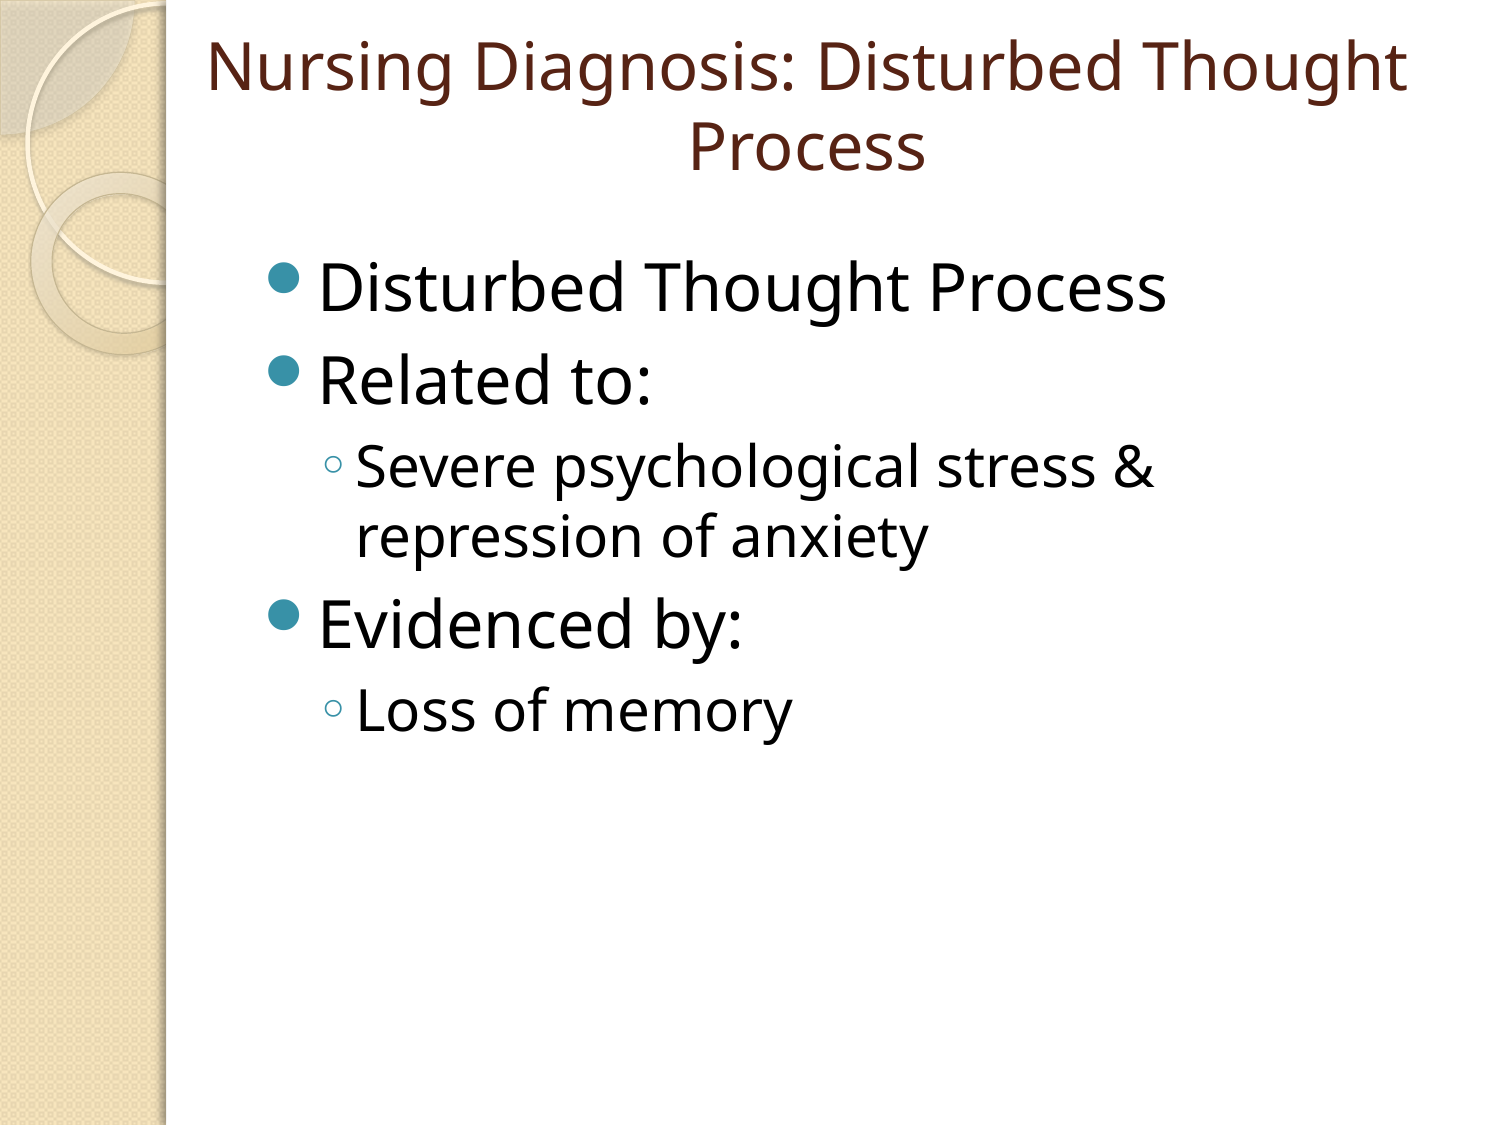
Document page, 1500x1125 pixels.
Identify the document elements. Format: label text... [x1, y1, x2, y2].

title Nursing Diagnosis: Disturbed Thought Process [150, 45, 1466, 163]
list Disturbed Thought Process Related to: Severe psychological stress & repression of anxiety Evidenced by: Loss of memory [235, 237, 1466, 1026]
